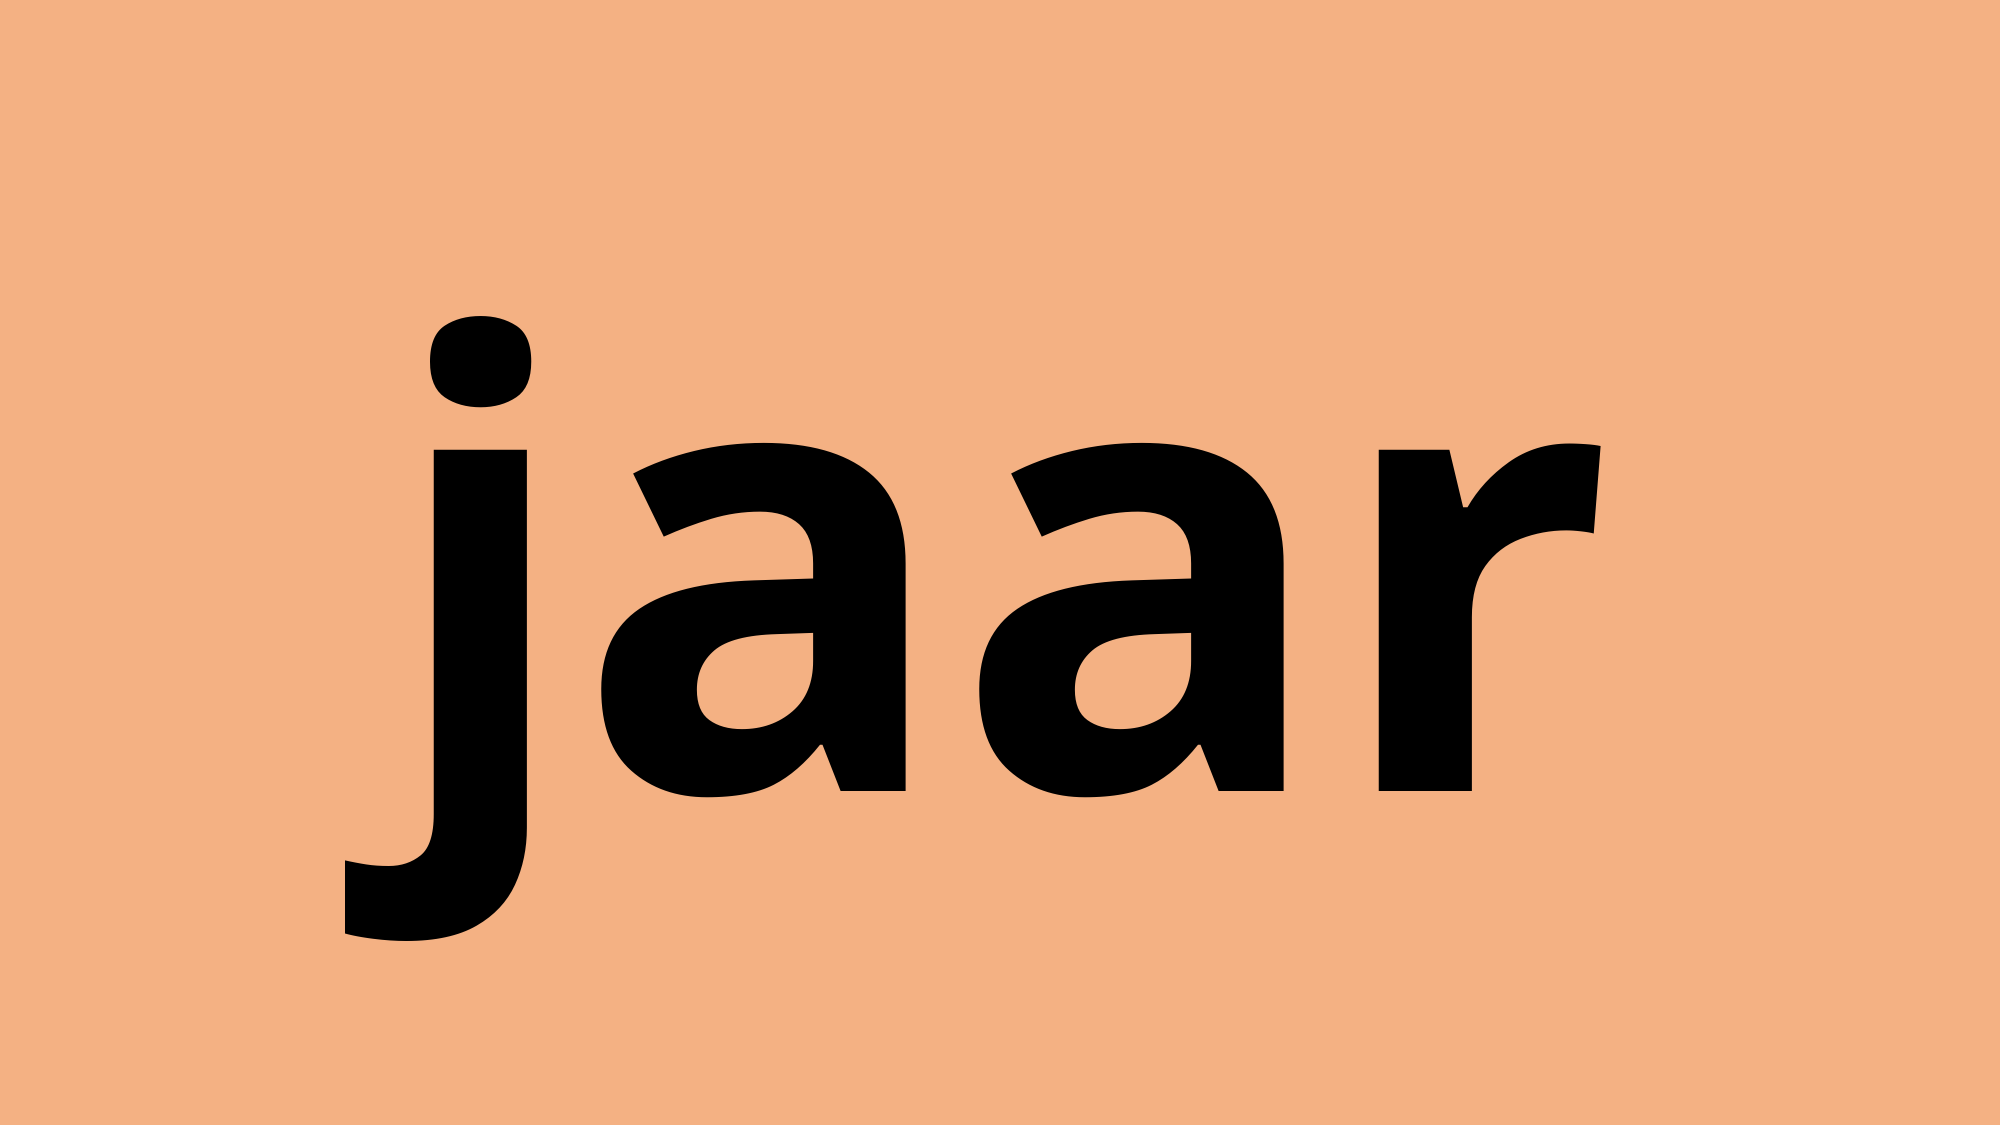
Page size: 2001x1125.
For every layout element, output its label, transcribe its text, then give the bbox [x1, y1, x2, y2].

title jaar [137, 480, 1863, 698]
